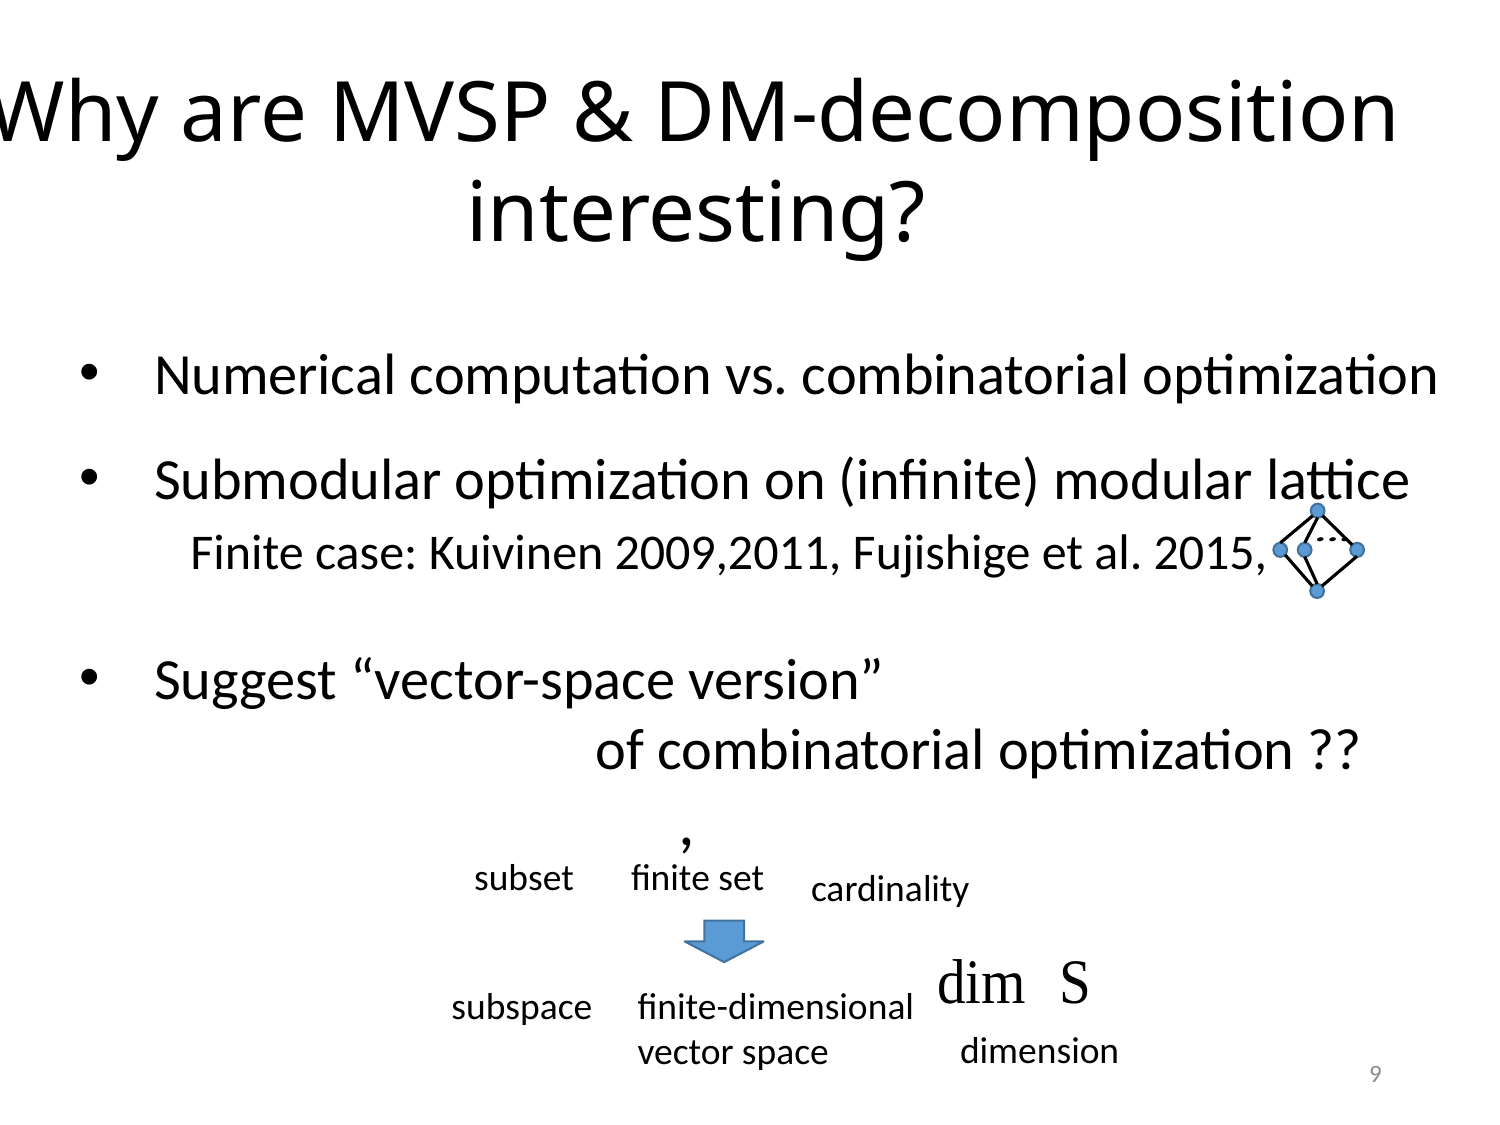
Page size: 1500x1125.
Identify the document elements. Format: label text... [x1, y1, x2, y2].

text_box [435, 920, 1136, 1081]
slide_number 9 [1059, 1042, 1397, 1103]
text_box cardinality [796, 856, 985, 917]
text_box subset [459, 845, 589, 906]
text_box Why are MVSP & DM-decomposition interesting? [0, 50, 1438, 266]
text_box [1273, 503, 1365, 599]
text_box finite set [616, 845, 780, 906]
